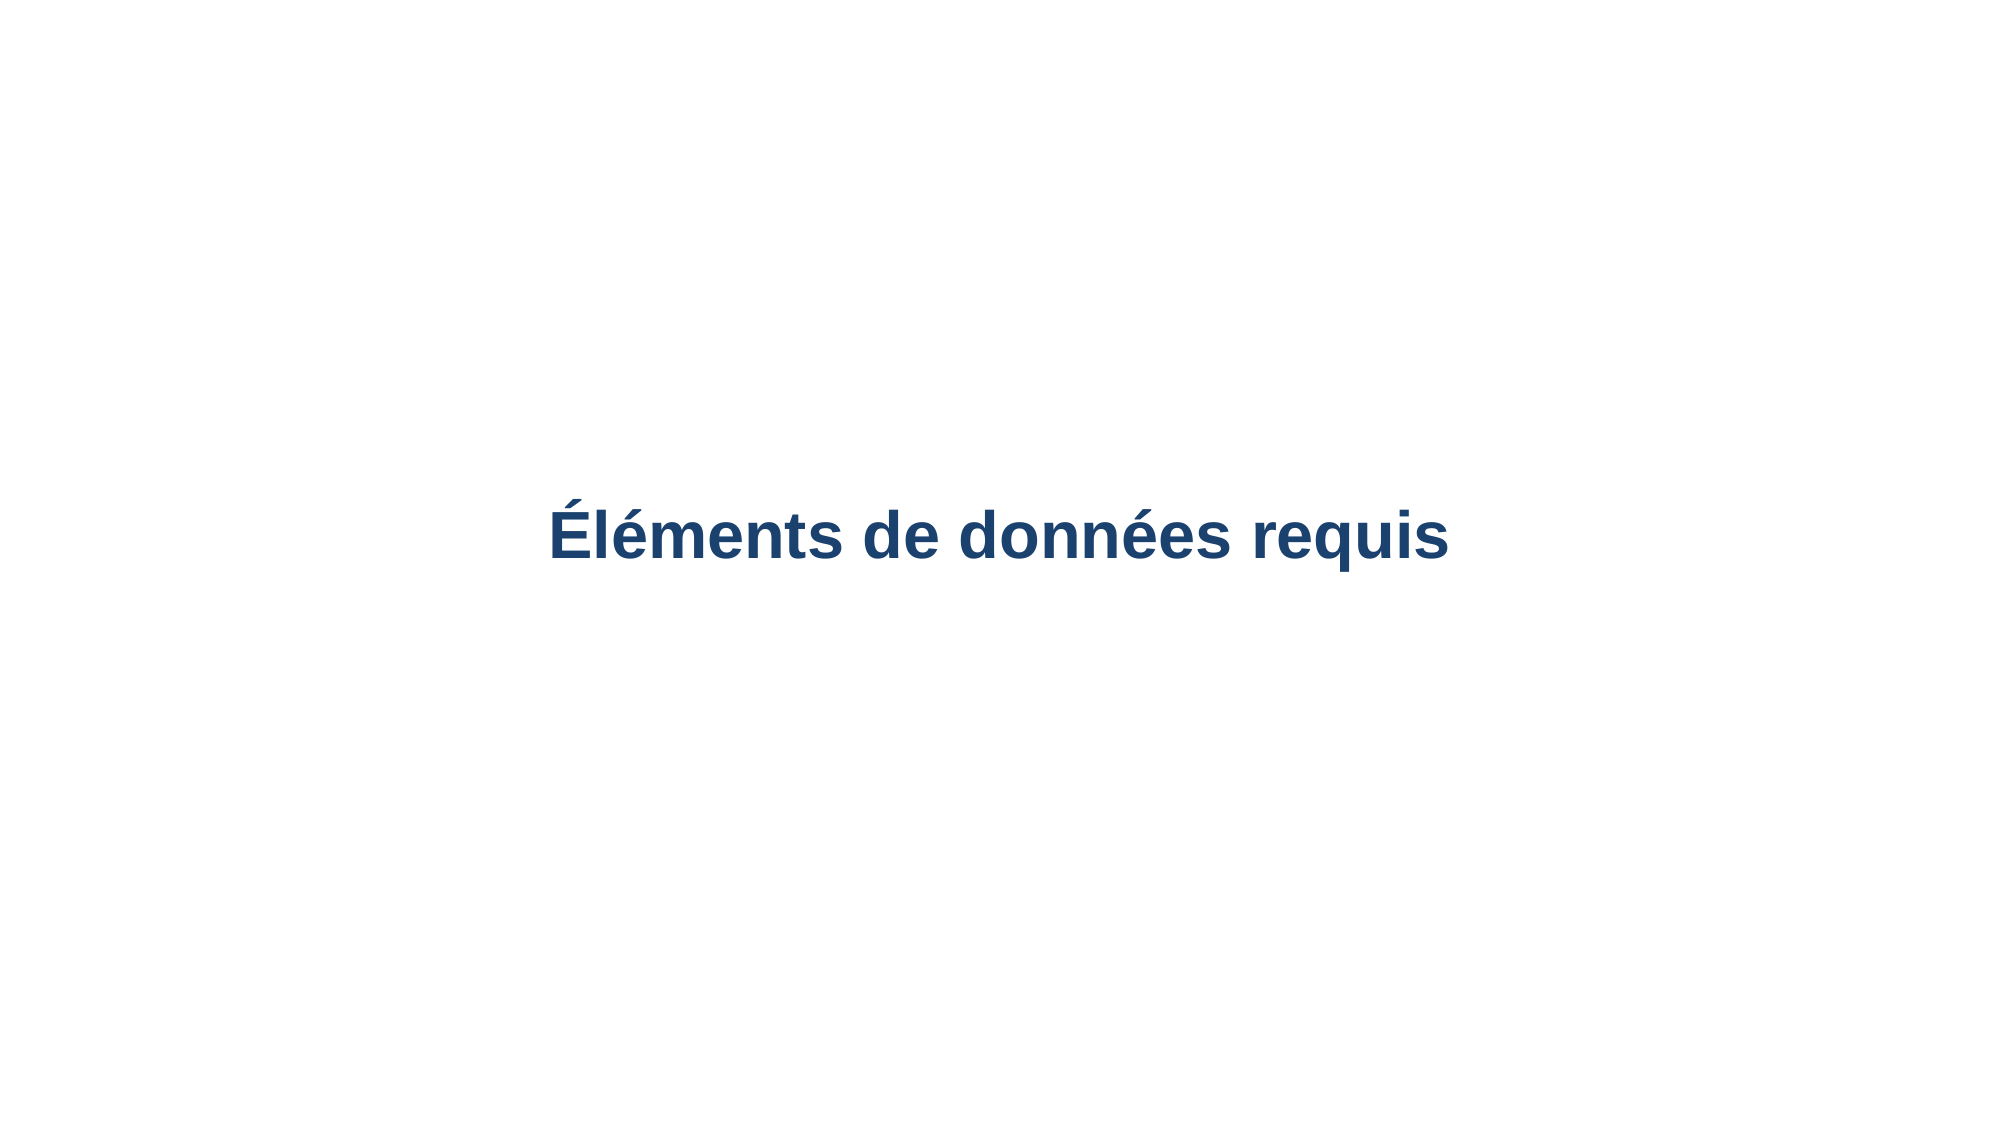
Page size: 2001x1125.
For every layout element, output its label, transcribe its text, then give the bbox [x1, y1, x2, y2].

list Éléments de données requis [137, 299, 1863, 1014]
